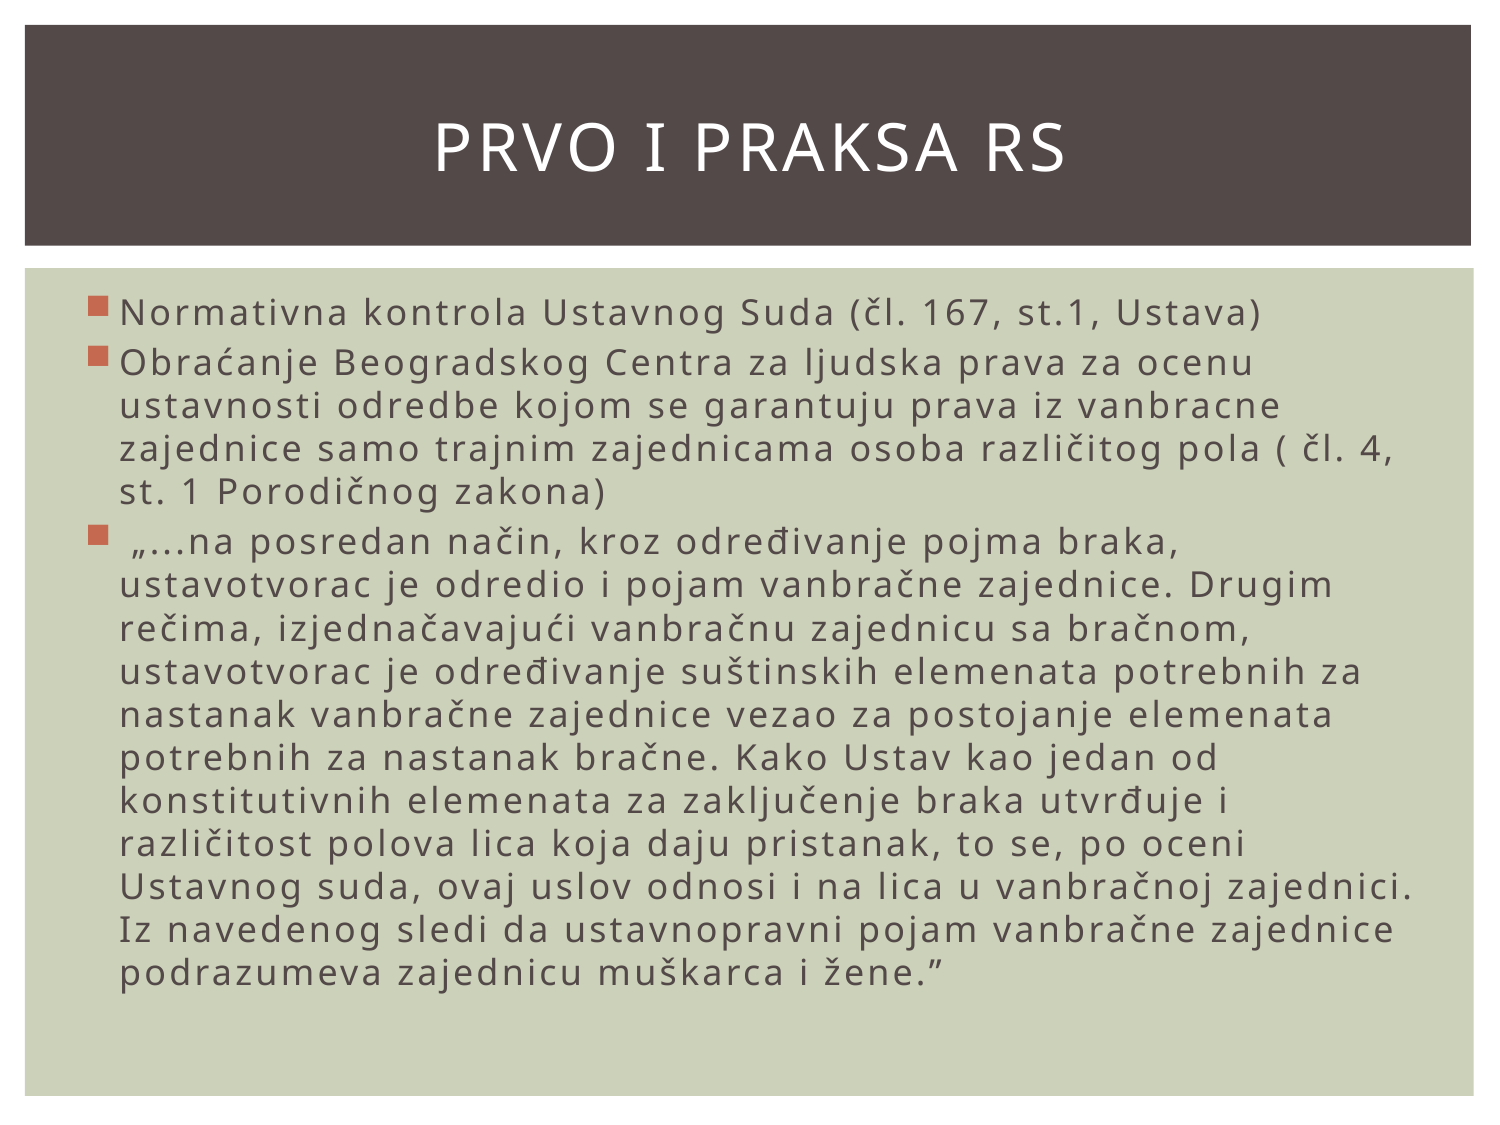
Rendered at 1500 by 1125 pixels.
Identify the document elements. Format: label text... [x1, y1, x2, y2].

list Normativna kontrola Ustavnog Suda (čl. 167, st.1, Ustava) Obraćanje Beogradskog Centra za ljudska prava za ocenu ustavnosti odredbe kojom se garantuju prava iz vanbracne zajednice samo trajnim zajednicama osoba različitog pola ( čl. 4, st. 1 Porodičnog zakona) „...na posredan način, kroz određivanje pojma braka, ustavotvorac je odredio i pojam vanbračne zajednice. Drugim rečima, izjednačavajući vanbračnu zajednicu sa bračnom, ustavotvorac je određivanje suštinskih elemenata potrebnih za nastanak vanbračne zajednice vezao za postojanje elemenata potrebnih za nastanak bračne. Kako Ustav kao jedan od konstitutivnih elemenata za zaključenje braka utvrđuje i različitost polova lica koja daju pristanak, to se, po oceni Ustavnog suda, ovaj uslov odnosi i na lica u vanbračnoj zajednici. Iz navedenog sledi da ustavnopravni pojam vanbračne zajednice podrazumeva zajednicu muškarca i žene.” [62, 281, 1442, 1005]
title Prvo i praksa RS [62, 58, 1438, 232]
